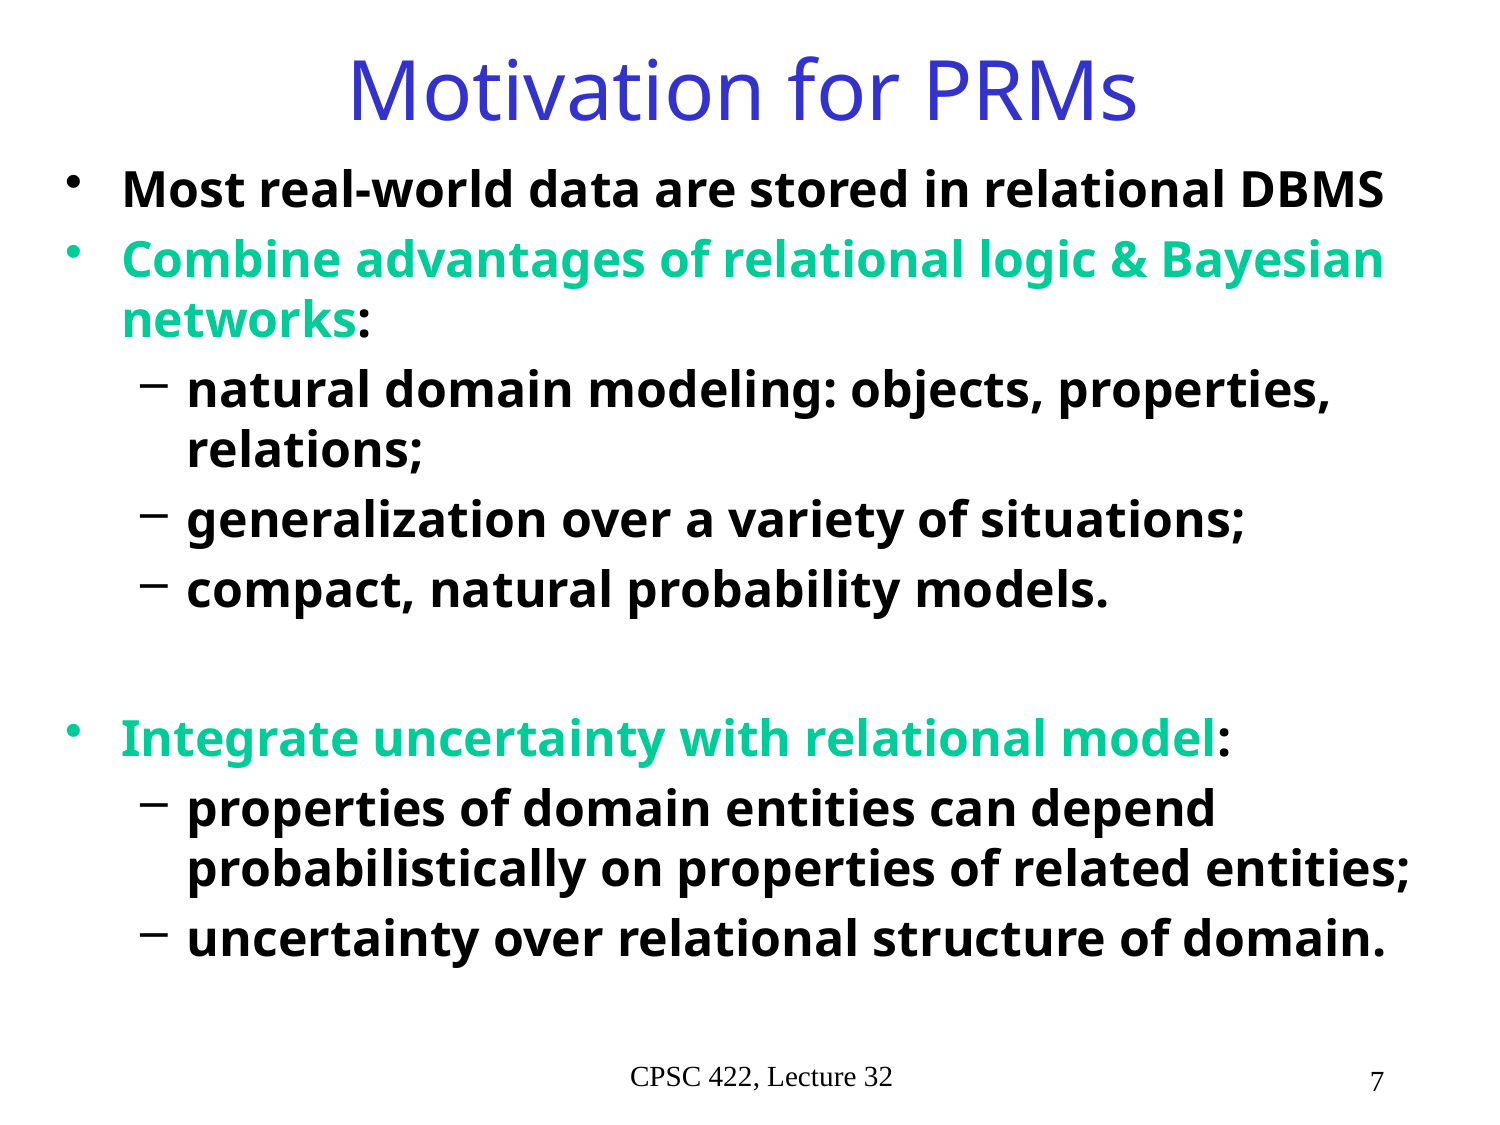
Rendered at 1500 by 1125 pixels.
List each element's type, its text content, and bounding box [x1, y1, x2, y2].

list Most real-world data are stored in relational DBMS Combine advantages of relational logic & Bayesian networks: natural domain modeling: objects, properties, relations; generalization over a variety of situations; compact, natural probability models. Integrate uncertainty with relational model: properties of domain entities can depend probabilistically on properties of related entities; uncertainty over relational structure of domain. [49, 149, 1451, 976]
footer CPSC 422, Lecture 32 [524, 1049, 1000, 1125]
title Motivation for PRMs [37, 24, 1451, 151]
slide_number 7 [1086, 1054, 1400, 1125]
